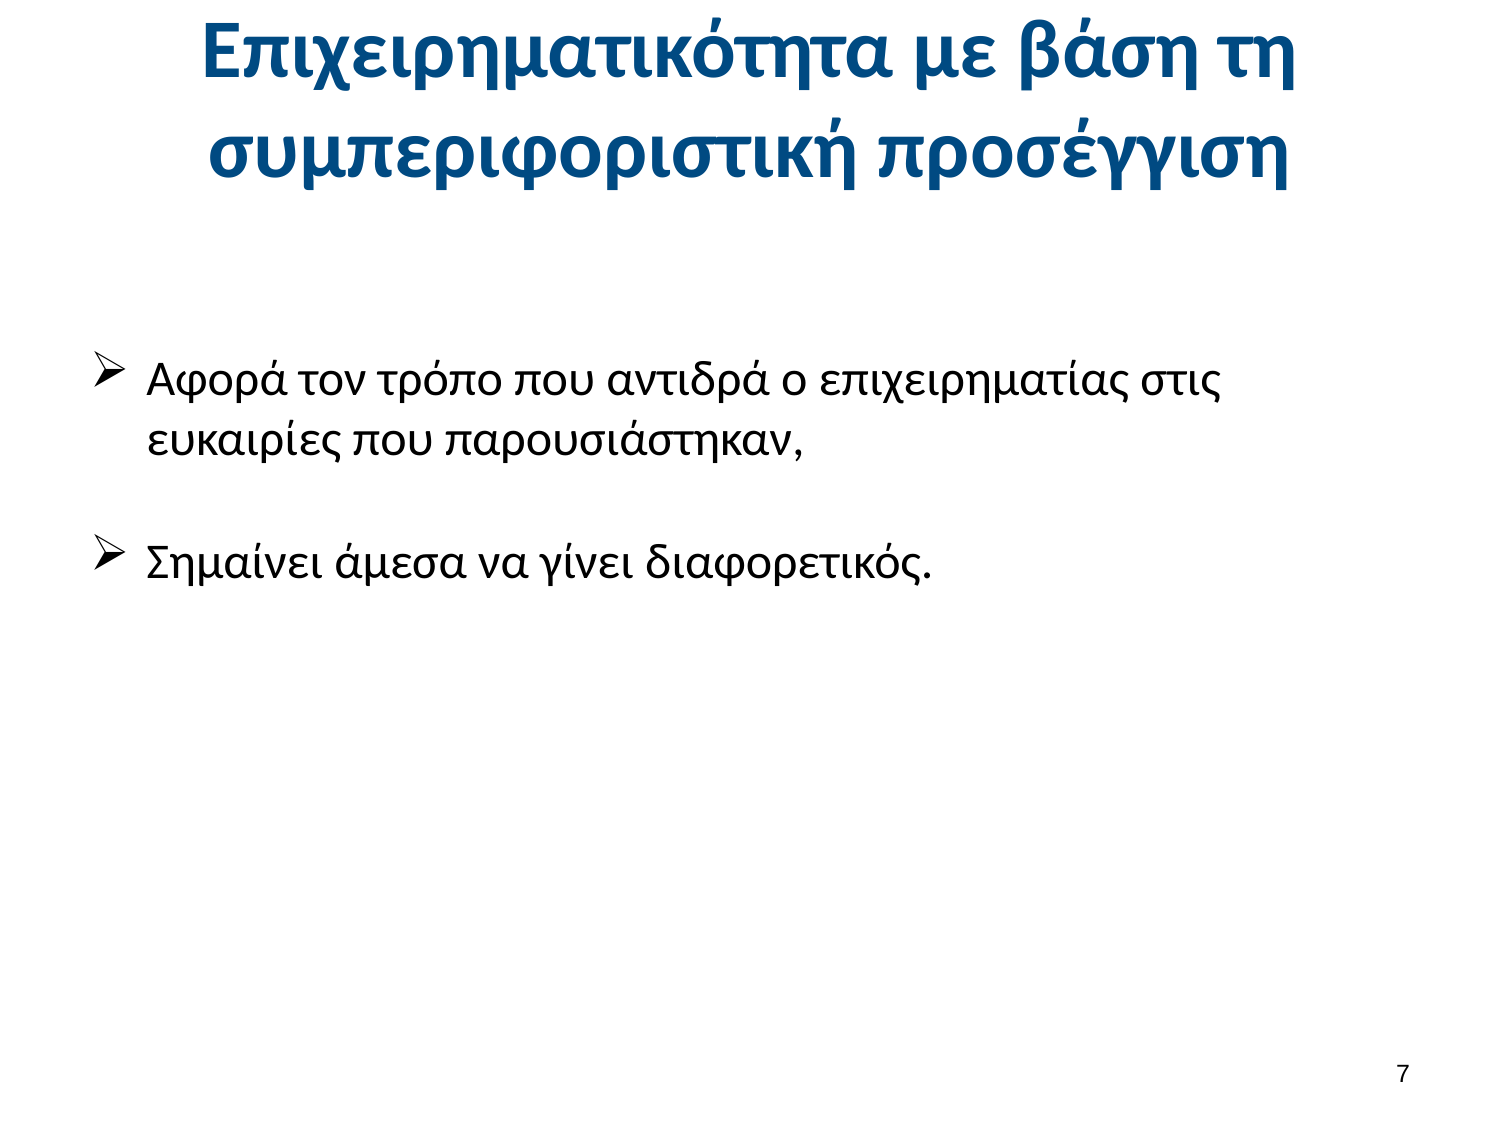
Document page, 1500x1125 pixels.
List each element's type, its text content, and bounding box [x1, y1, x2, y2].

title Επιχειρηματικότητα με βάση τη συμπεριφοριστική προσέγγιση [0, 19, 1500, 169]
slide_number 6 [1074, 1042, 1425, 1103]
list Αφορά τον τρόπο που αντιδρά ο επιχειρηματίας στις ευκαιρίες που παρουσιάστηκαν, Σημαίνει άμεσα να γίνει διαφορετικός. [75, 338, 1425, 681]
